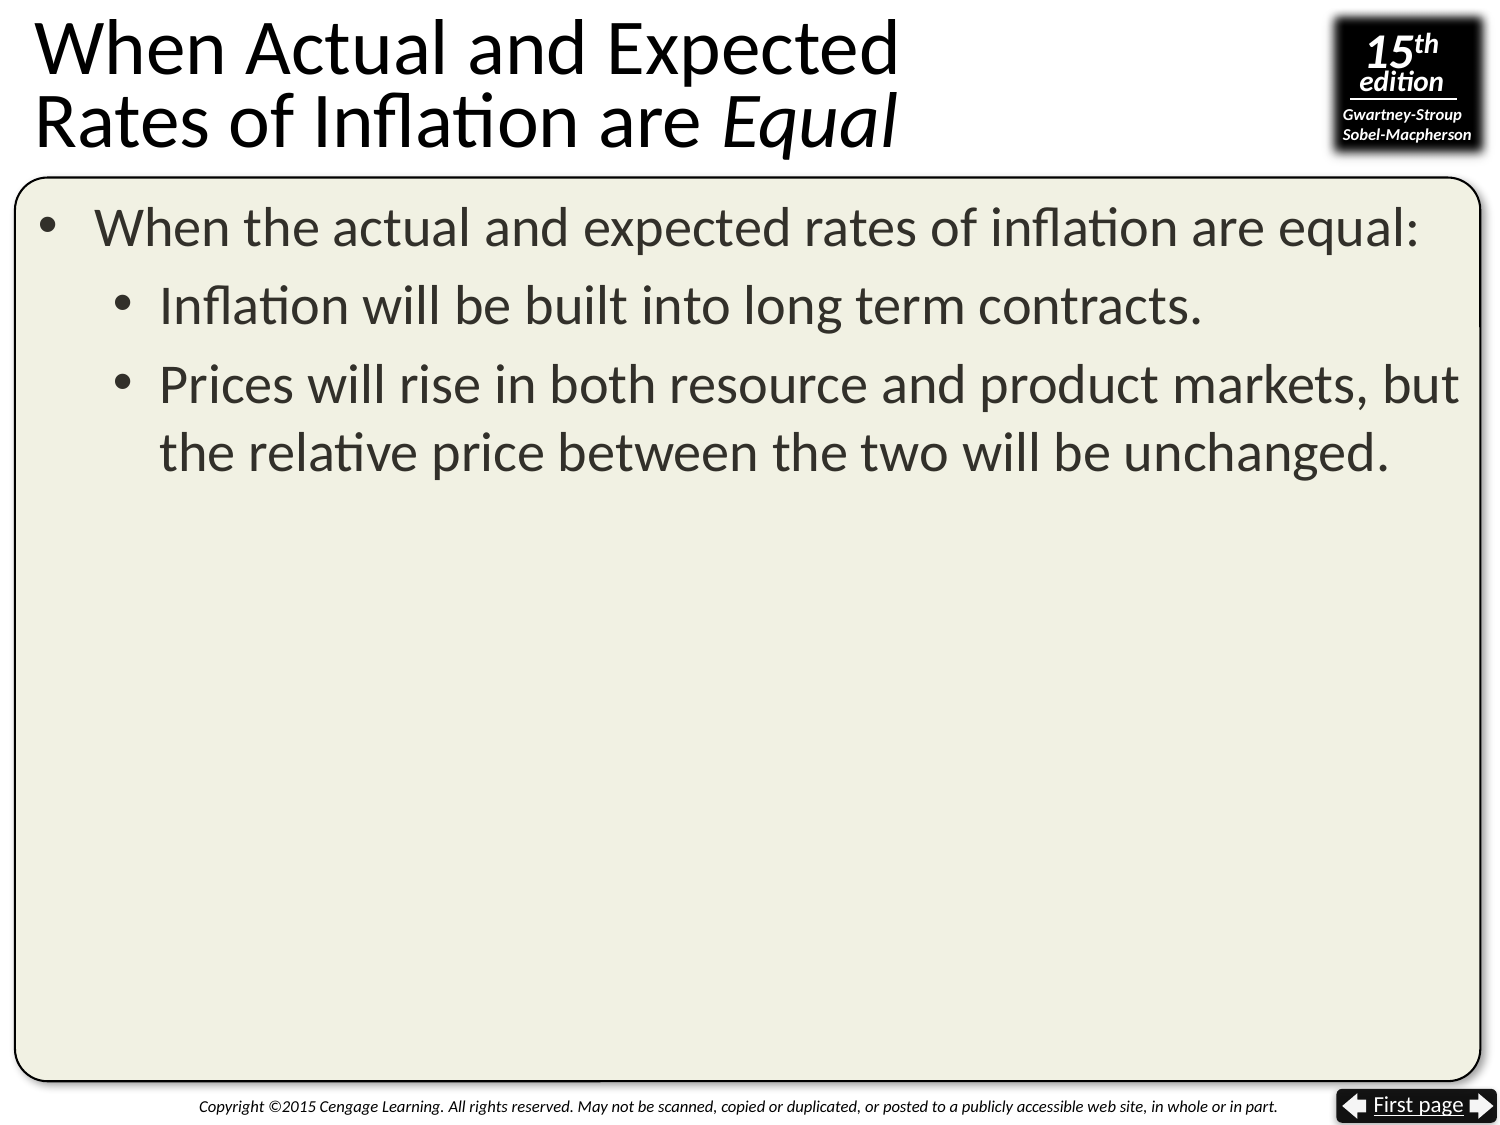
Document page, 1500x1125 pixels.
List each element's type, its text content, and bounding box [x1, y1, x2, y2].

list When the actual and expected rates of inflation are equal: Inflation will be built into long term contracts. Prices will rise in both resource and product markets, but the relative price between the two will be unchanged. [23, 182, 1481, 489]
title When Actual and Expected Rates of Inflation are Equal [19, 9, 1481, 168]
